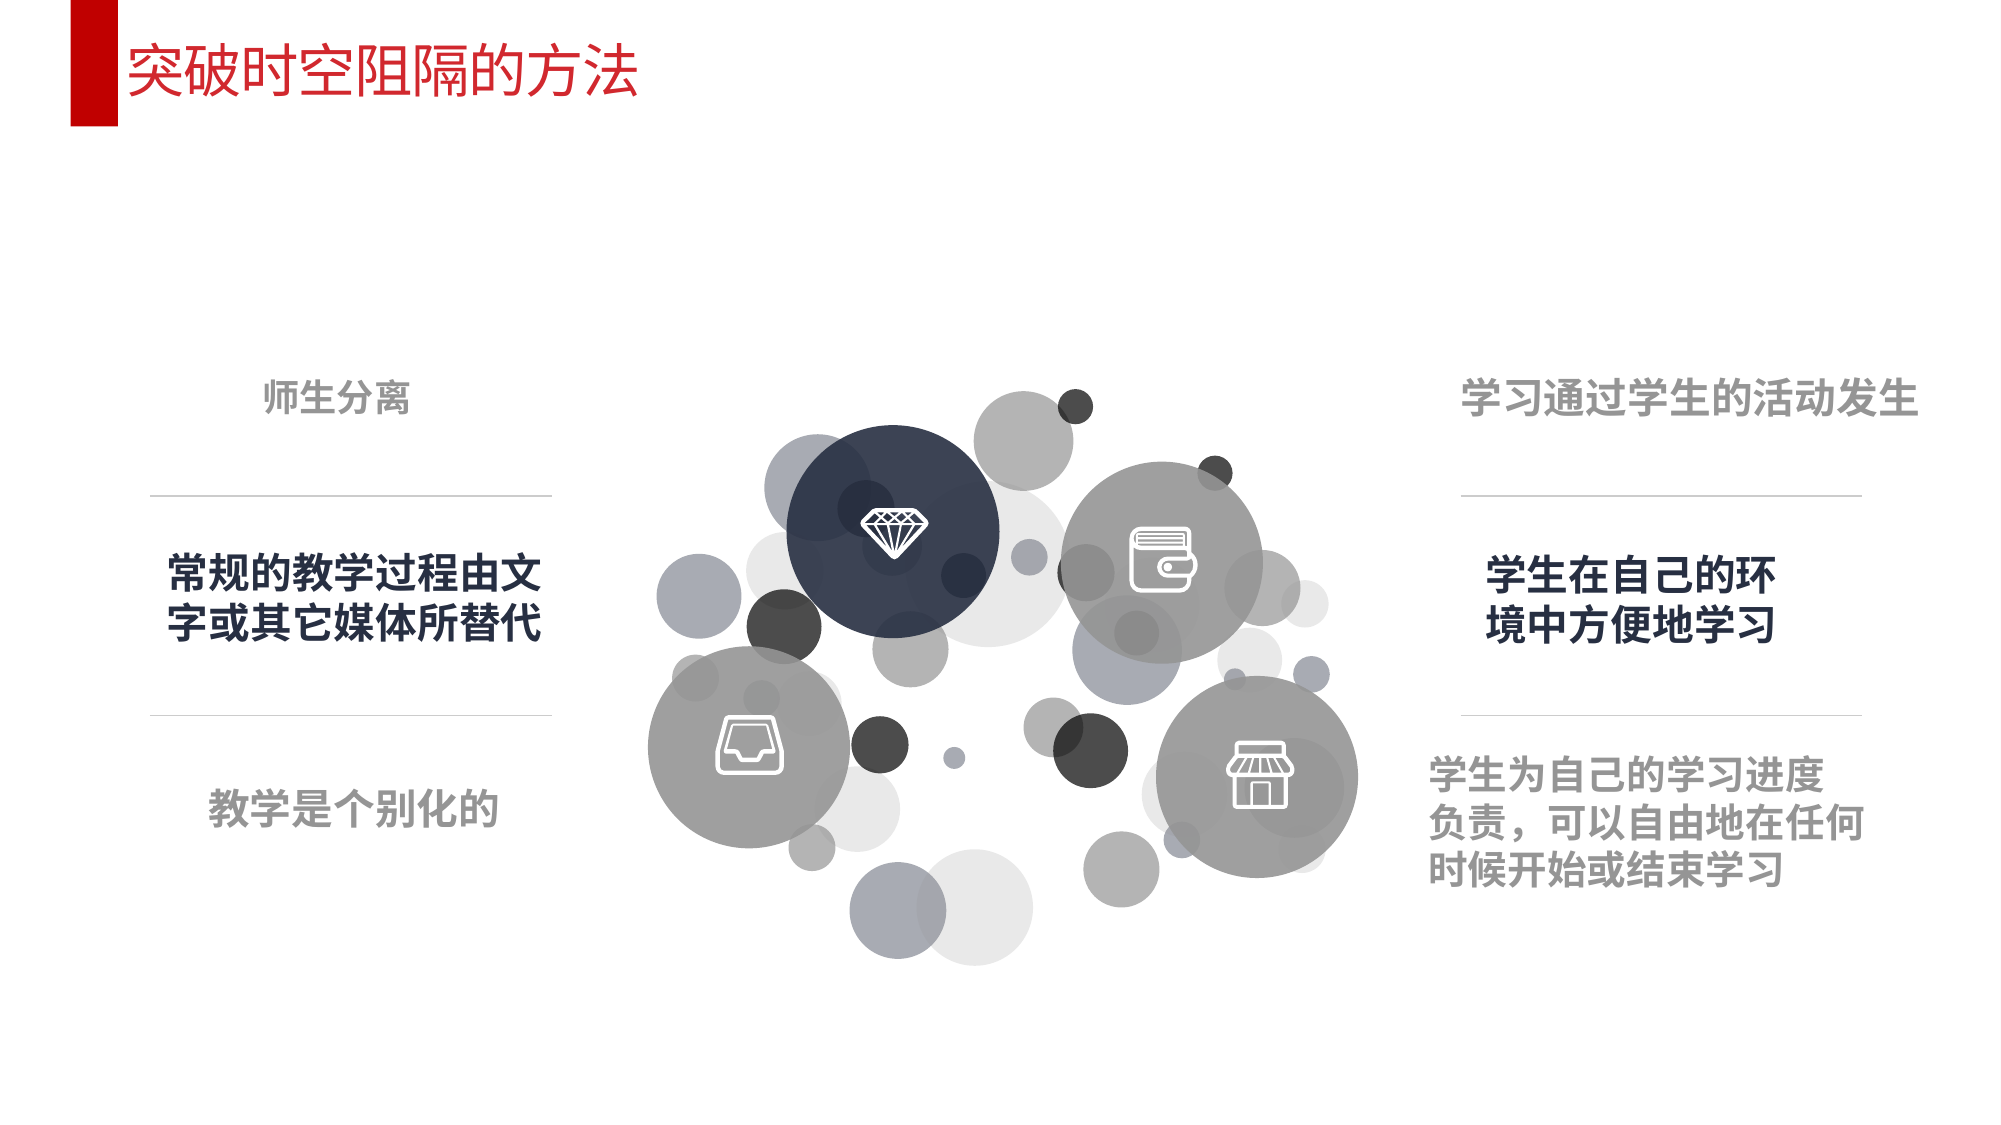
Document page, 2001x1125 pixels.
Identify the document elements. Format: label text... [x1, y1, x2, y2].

text_box 突破时空阻隔的方法 [111, 27, 656, 112]
text_box [69, 0, 120, 128]
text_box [647, 390, 1359, 1125]
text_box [149, 374, 691, 833]
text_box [1427, 371, 1968, 894]
